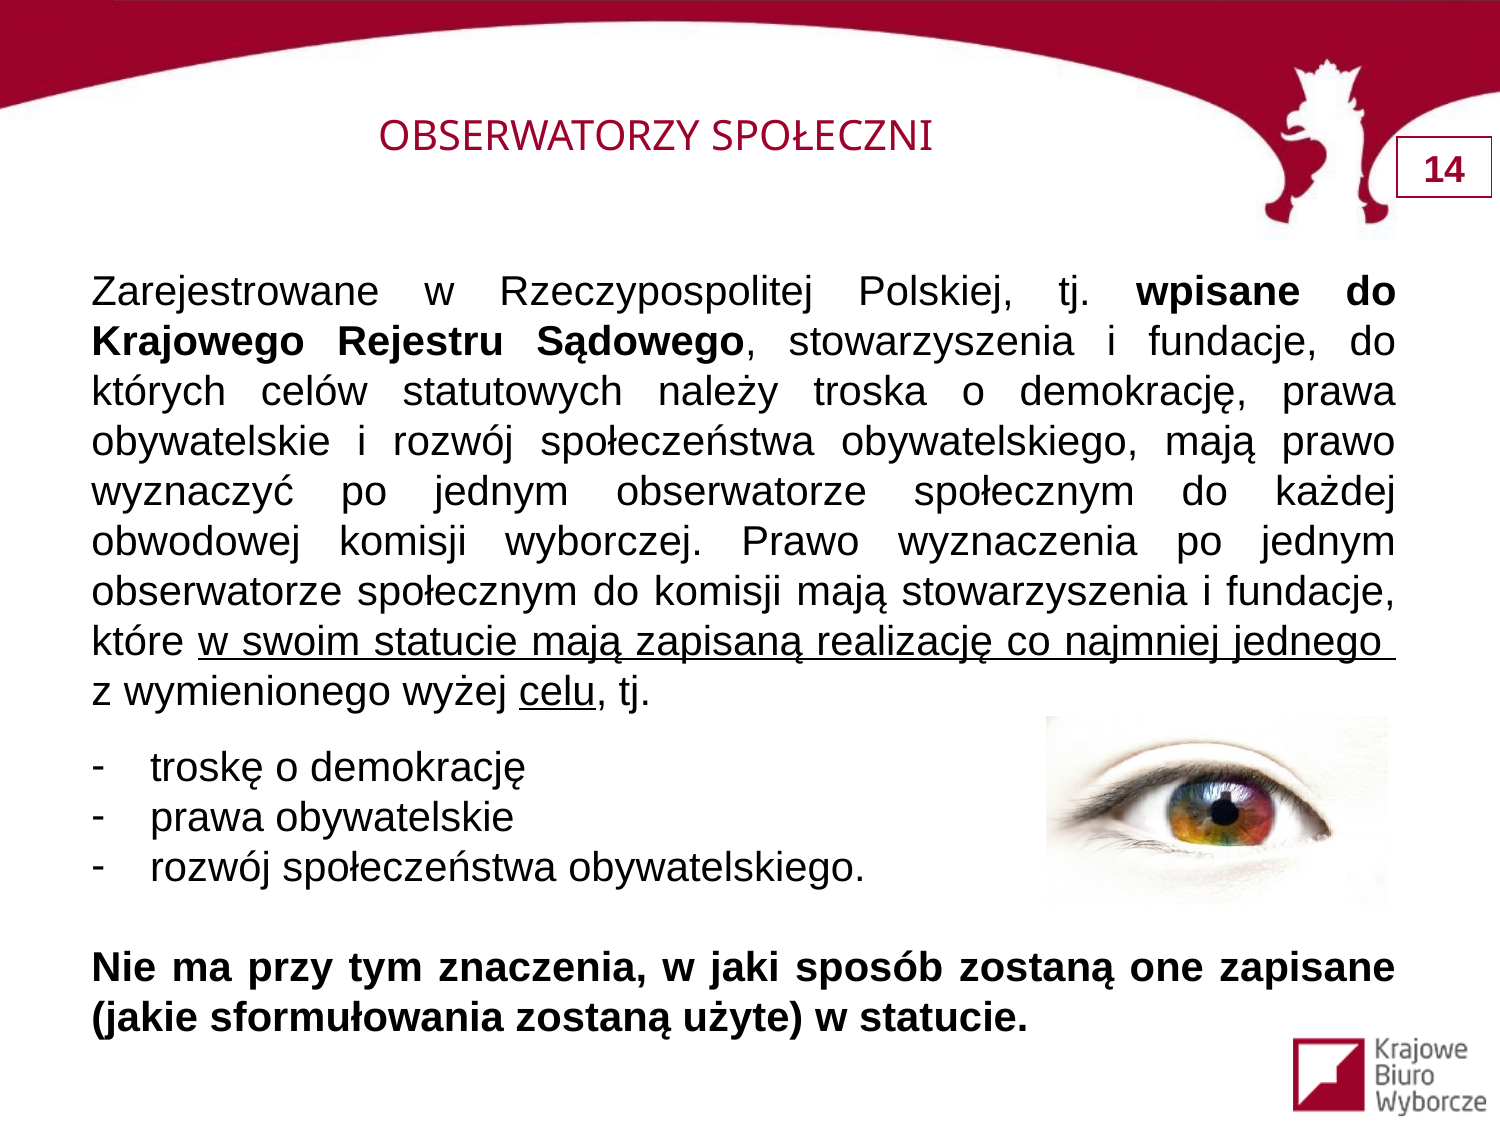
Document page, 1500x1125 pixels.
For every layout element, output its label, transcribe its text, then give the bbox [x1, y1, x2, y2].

text_box Zarejestrowane w Rzeczypospolitej Polskiej, tj. wpisane do Krajowego Rejestru Sądowego, stowarzyszenia i fundacje, do których celów statutowych należy troska o demokrację, prawa obywatelskie i rozwój społeczeństwa obywatelskiego, mają prawo wyznaczyć po jednym obserwatorze społecznym do każdej obwodowej komisji wyborczej. Prawo wyznaczenia po jednym obserwatorze społecznym do komisji mają stowarzyszenia i fundacje, które w swoim statucie mają zapisaną realizację co najmniej jednego z wymienionego wyżej celu, tj. troskę o demokrację prawa obywatelskie rozwój społeczeństwa obywatelskiego. Nie ma przy tym znaczenia, w jaki sposób zostaną one zapisane (jakie sformułowania zostaną użyte) w statucie. [76, 166, 1412, 1098]
picture [1398, 138, 1491, 196]
text_box OBSERWATORZY SPOŁECZNI [363, 101, 960, 166]
picture [0, 0, 1500, 262]
picture [1046, 716, 1388, 905]
picture [1293, 1035, 1488, 1118]
